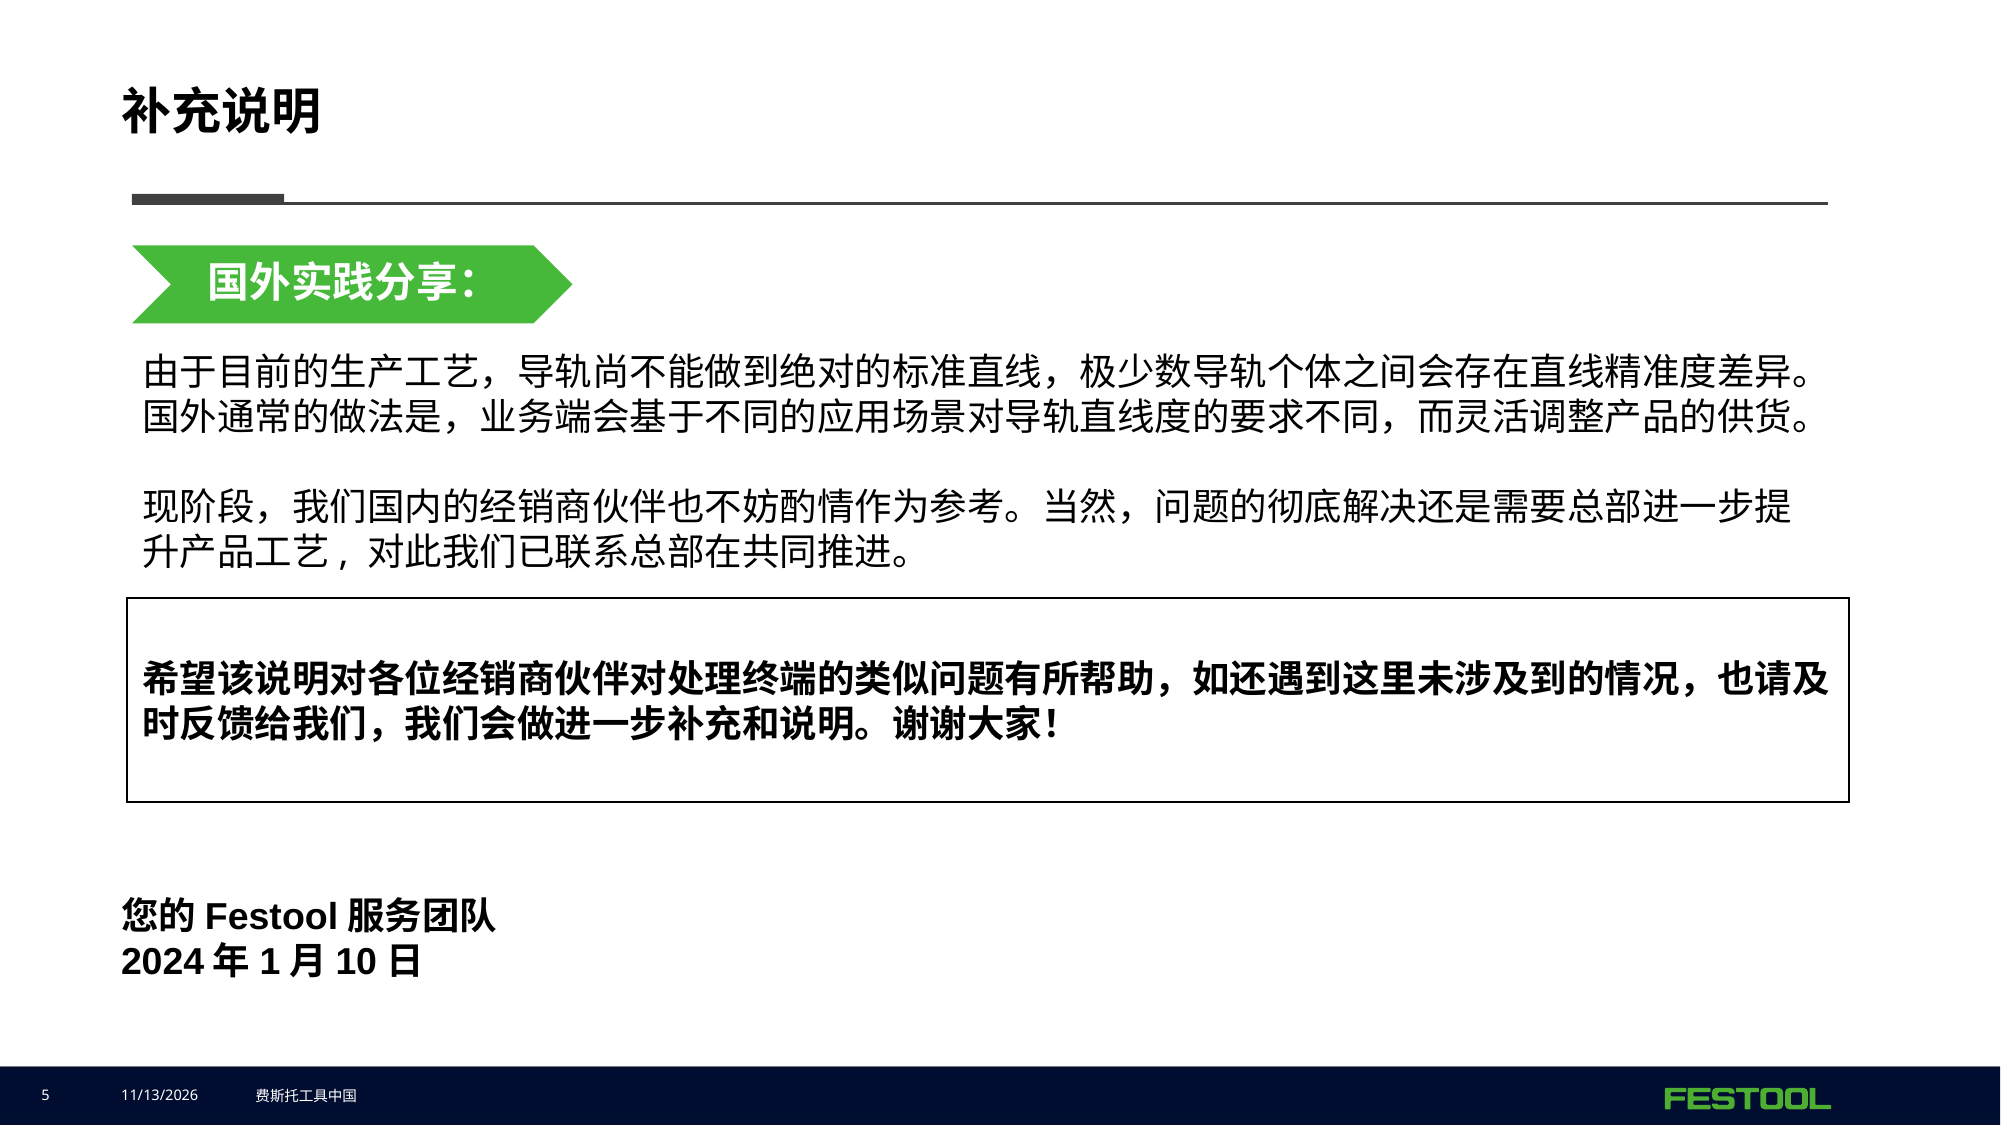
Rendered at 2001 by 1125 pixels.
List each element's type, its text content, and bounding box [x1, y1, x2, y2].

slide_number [106, 1080, 225, 1111]
slide_number 5 [29, 1080, 89, 1111]
footer 费斯托工具中国 [240, 1080, 1009, 1111]
text_box 希望该说明对各位经销商伙伴对处理终端的类似问题有所帮助，如还遇到这里未涉及到的情况，也请及时反馈给我们，我们会做进一步补充和说明。谢谢大家！ [126, 597, 1850, 803]
text_box 由于目前的生产工艺，导轨尚不能做到绝对的标准直线，极少数导轨个体之间会存在直线精准度差异。国外通常的做法是，业务端会基于不同的应用场景对导轨直线度的要求不同，而灵活调整产品的供货。 现阶段，我们国内的经销商伙伴也不妨酌情作为参考。当然，问题的彻底解决还是需要总部进一步提升产品工艺, 对此我们已联系总部在共同推进。 [127, 340, 1833, 671]
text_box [131, 193, 1828, 204]
picture [0, 0, 2001, 1125]
text_box 您的Festool服务团队 2024年1月10日 [105, 834, 1829, 1040]
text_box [72, 244, 692, 325]
title 补充说明 [106, 59, 1347, 190]
